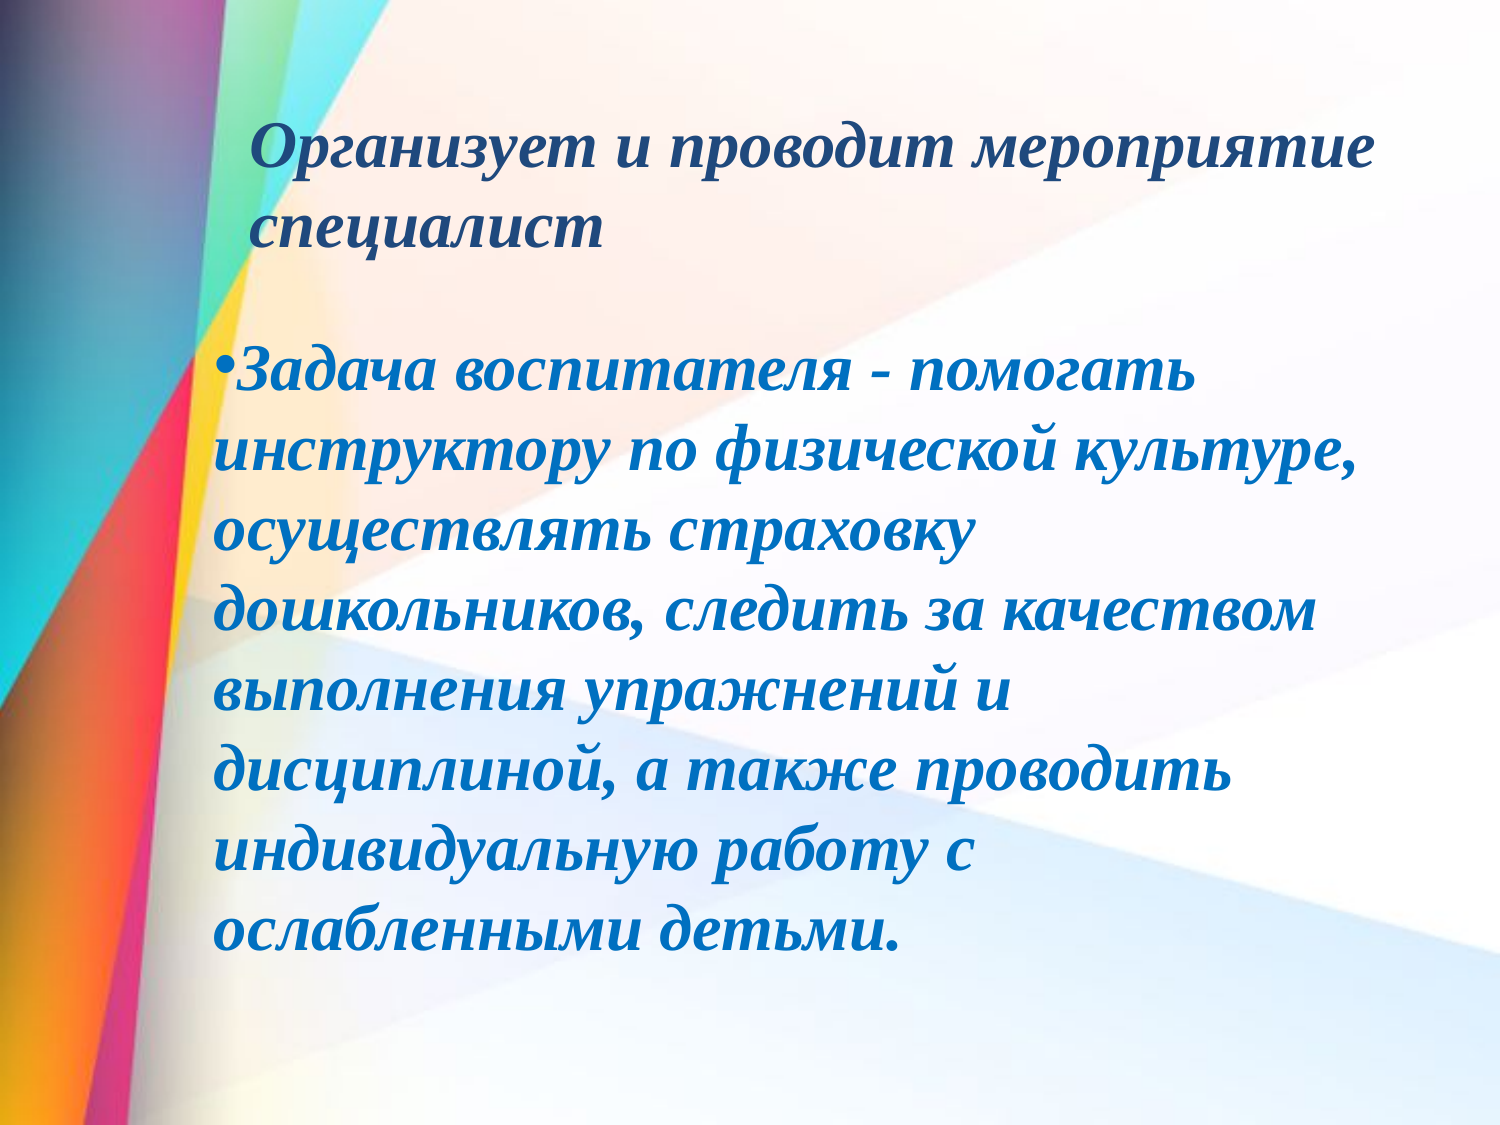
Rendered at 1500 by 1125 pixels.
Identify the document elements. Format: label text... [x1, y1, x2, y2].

text_box Организует и проводит мероприятие специалист [234, 93, 1418, 269]
text_box Задача воспитателя - помогать инструктору по физической культуре, осуществлять страховку дошкольников, следить за качеством выполнения упражнений и дисциплиной, а также проводить индивидуальную работу с ослабленными детьми. [199, 316, 1430, 971]
picture [0, 0, 1500, 1125]
